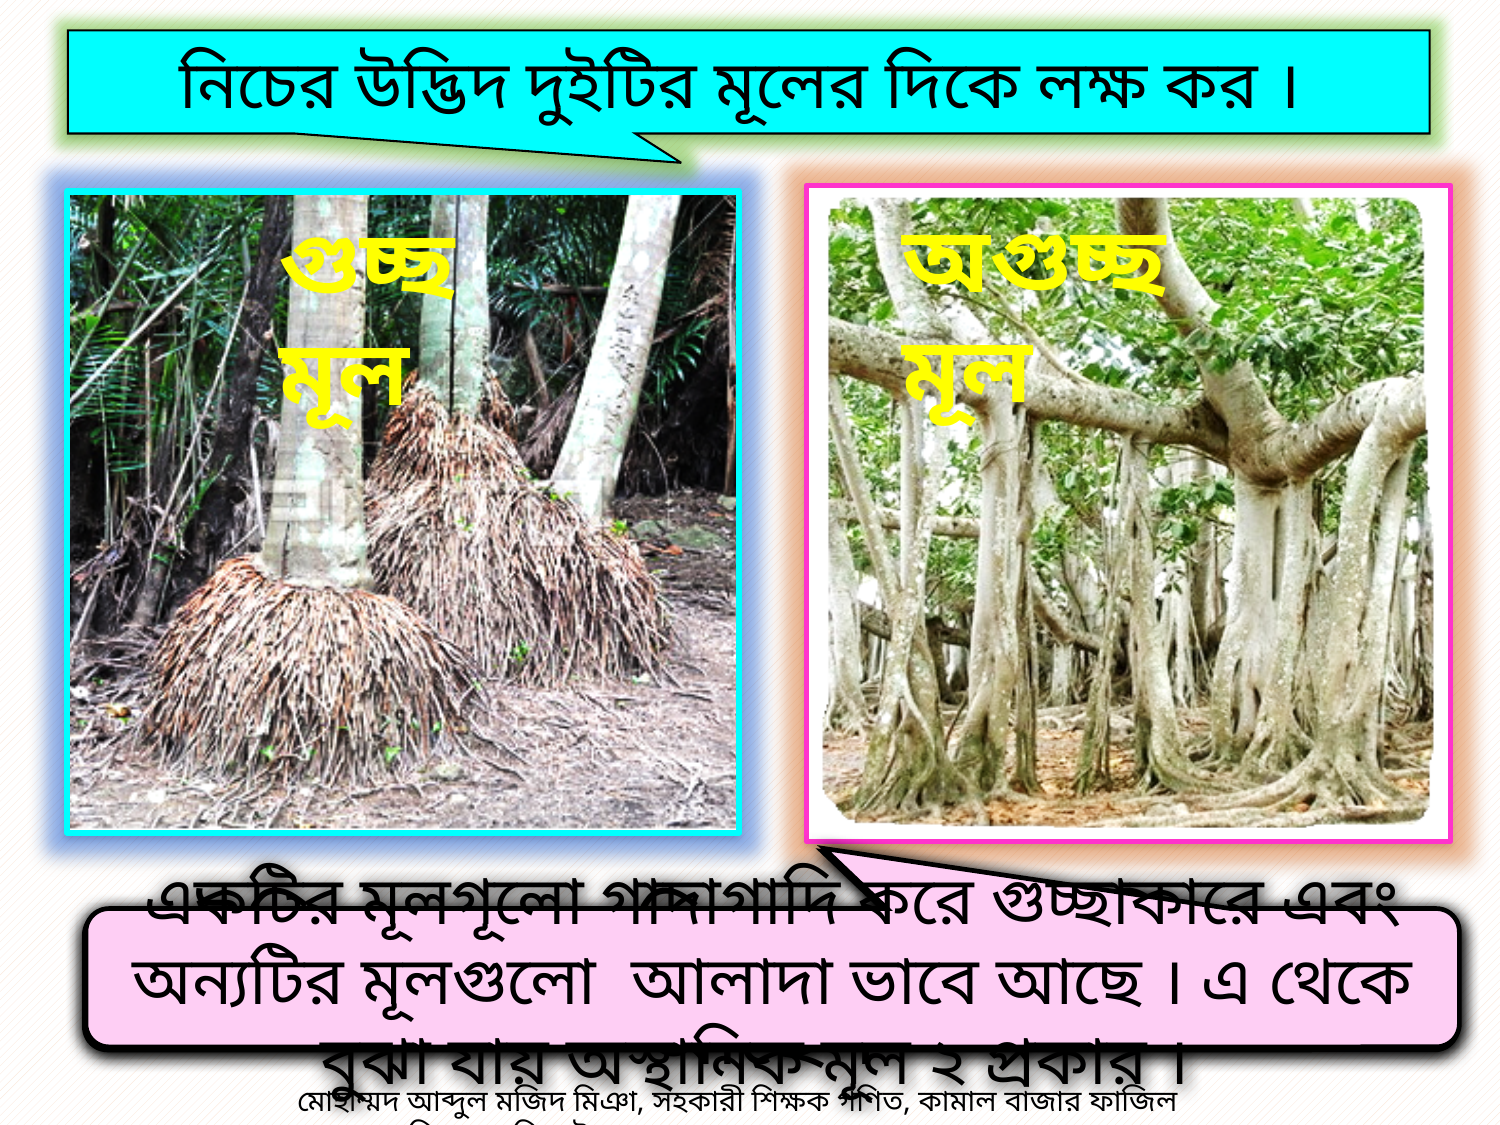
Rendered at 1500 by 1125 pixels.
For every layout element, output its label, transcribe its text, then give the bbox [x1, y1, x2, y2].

picture [808, 187, 1449, 840]
text_box নিচের উদ্ভিদ দুইটির মূলের দিকে লক্ষ কর । [66, 29, 1431, 164]
picture [69, 194, 736, 830]
text_box একটির মূলগূলো গাদাগাদি করে গুচ্ছাকারে এবং অন্যটির মূলগুলো আলাদা ভাবে আছে । এ থেকে বুঝা যায় অস্থানিক মূল ২ প্রকার । [84, 847, 1461, 1048]
